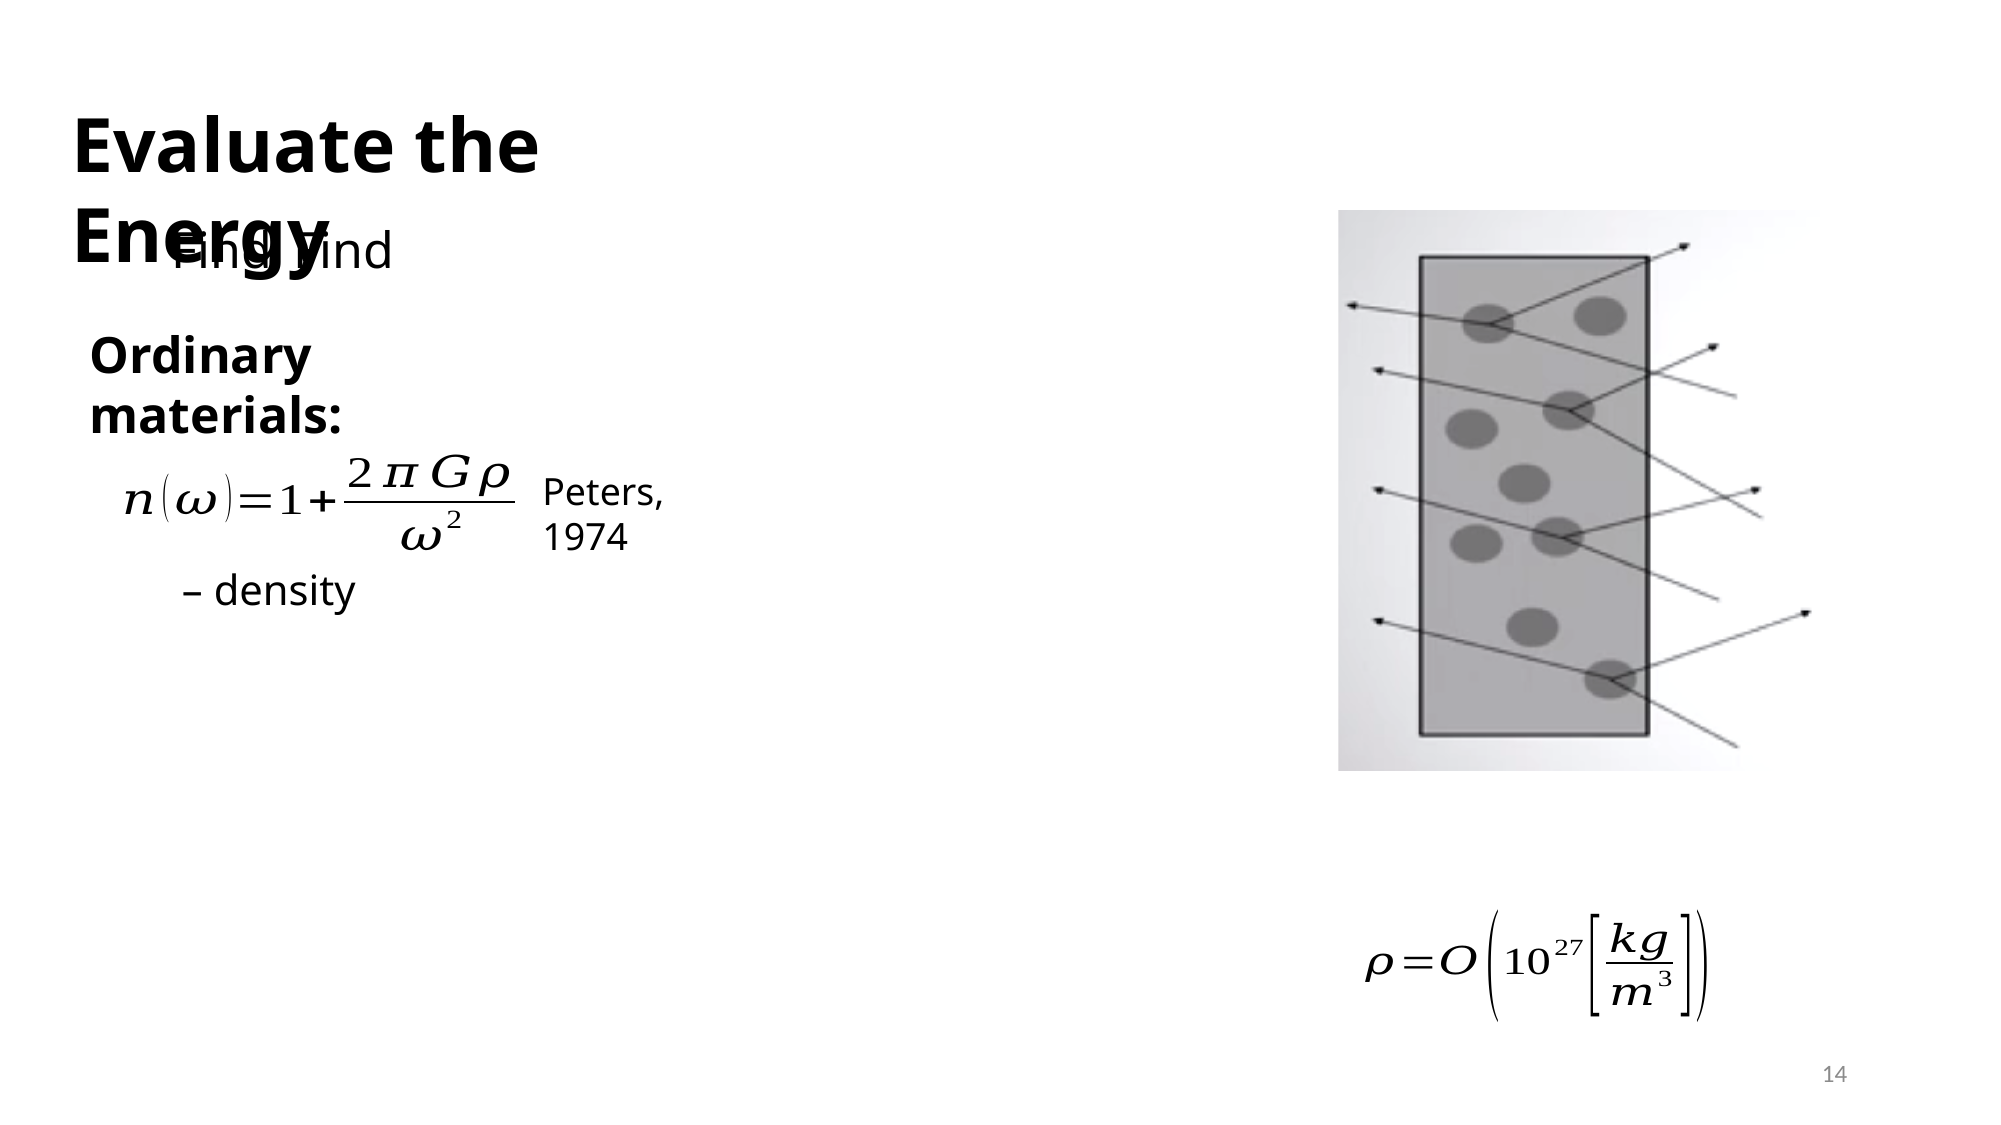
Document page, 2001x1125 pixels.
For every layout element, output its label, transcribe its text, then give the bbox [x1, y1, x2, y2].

text_box Ordinary materials: [75, 316, 566, 451]
text_box Peters, 1974 [527, 460, 771, 566]
picture [1338, 210, 1820, 771]
text_box Evaluate the Energy [56, 90, 707, 286]
slide_number 14 [1412, 1042, 1863, 1103]
